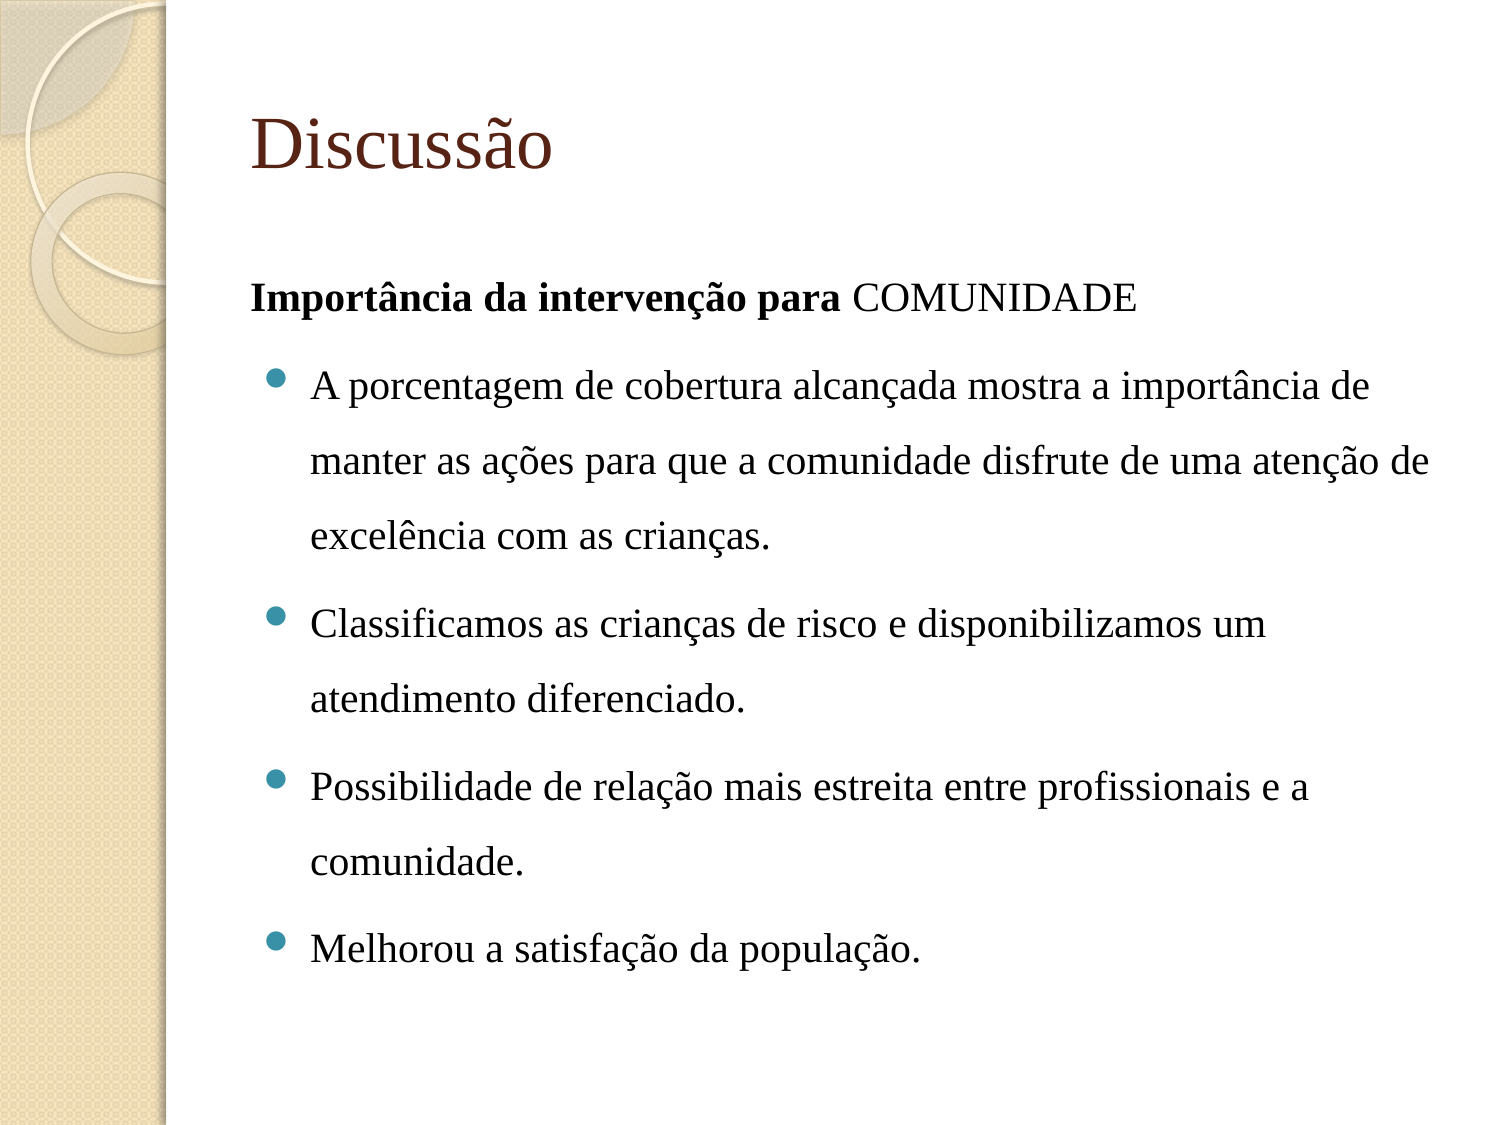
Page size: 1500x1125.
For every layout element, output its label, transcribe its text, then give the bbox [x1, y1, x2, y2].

list Importância da intervenção para COMUNIDADE A porcentagem de cobertura alcançada mostra a importância de manter as ações para que a comunidade disfrute de uma atenção de excelência com as crianças. Classificamos as crianças de risco e disponibilizamos um atendimento diferenciado. Possibilidade de relação mais estreita entre profissionais e a comunidade. Melhorou a satisfação da população. [235, 237, 1466, 1025]
title Discussão [235, 45, 1466, 233]
